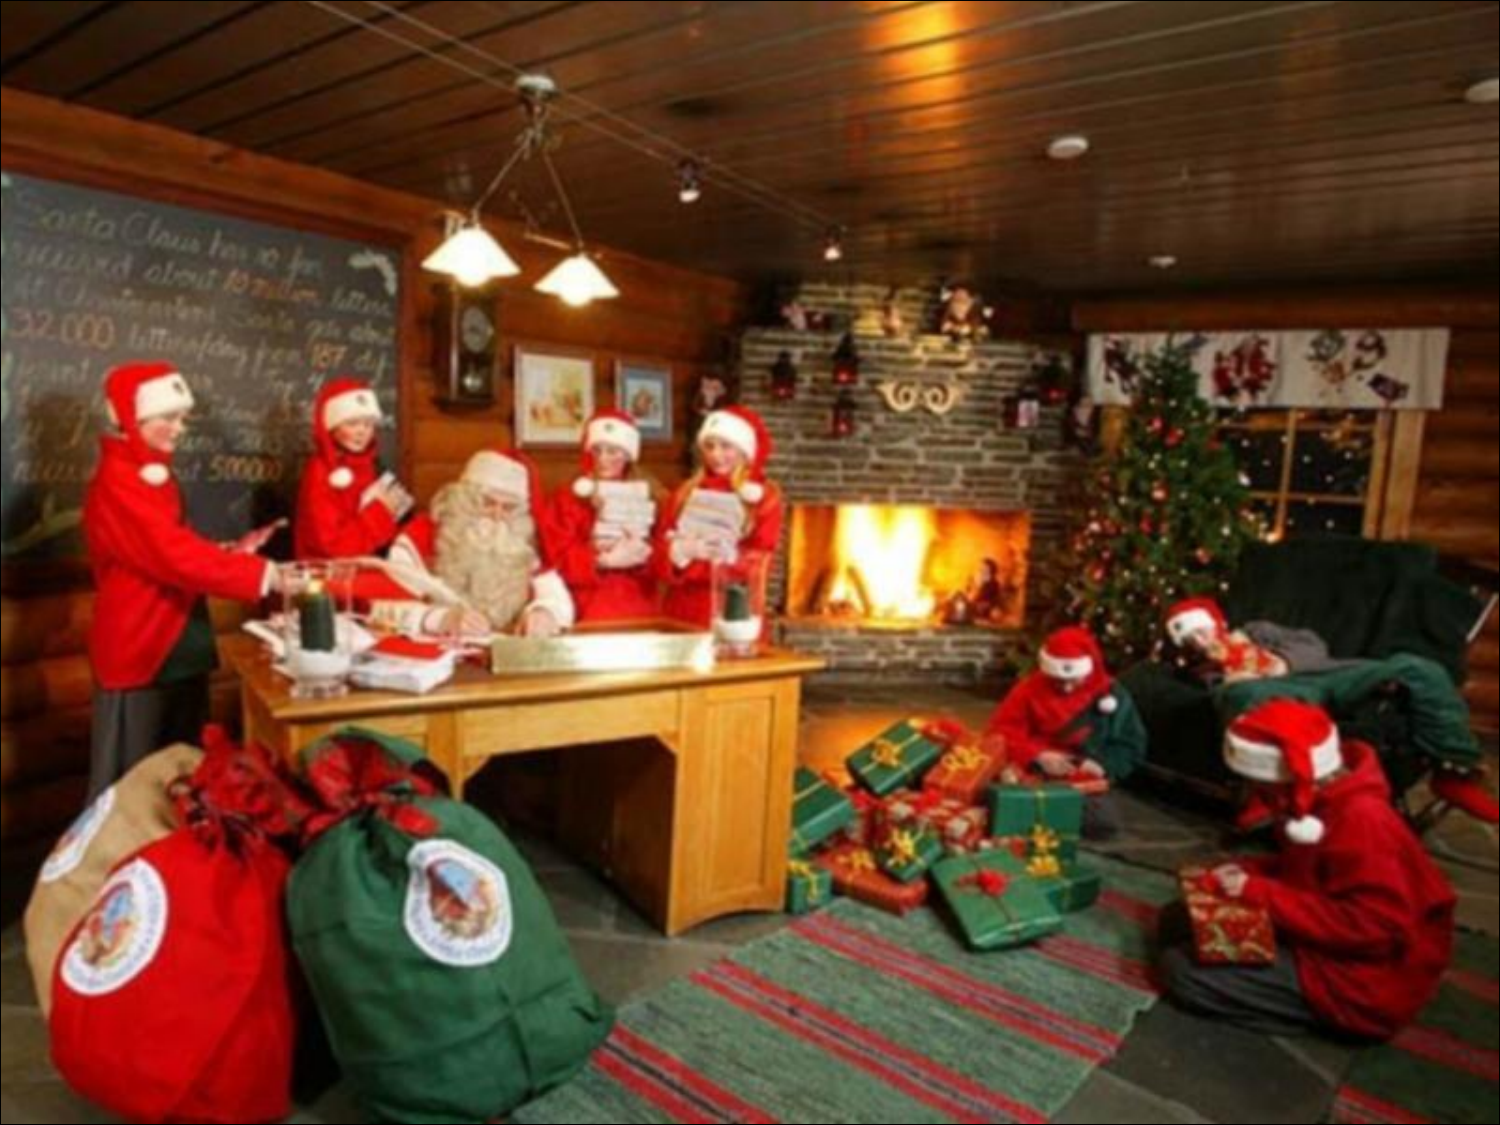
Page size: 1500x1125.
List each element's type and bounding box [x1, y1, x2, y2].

text_box [0, 0, 1500, 1125]
